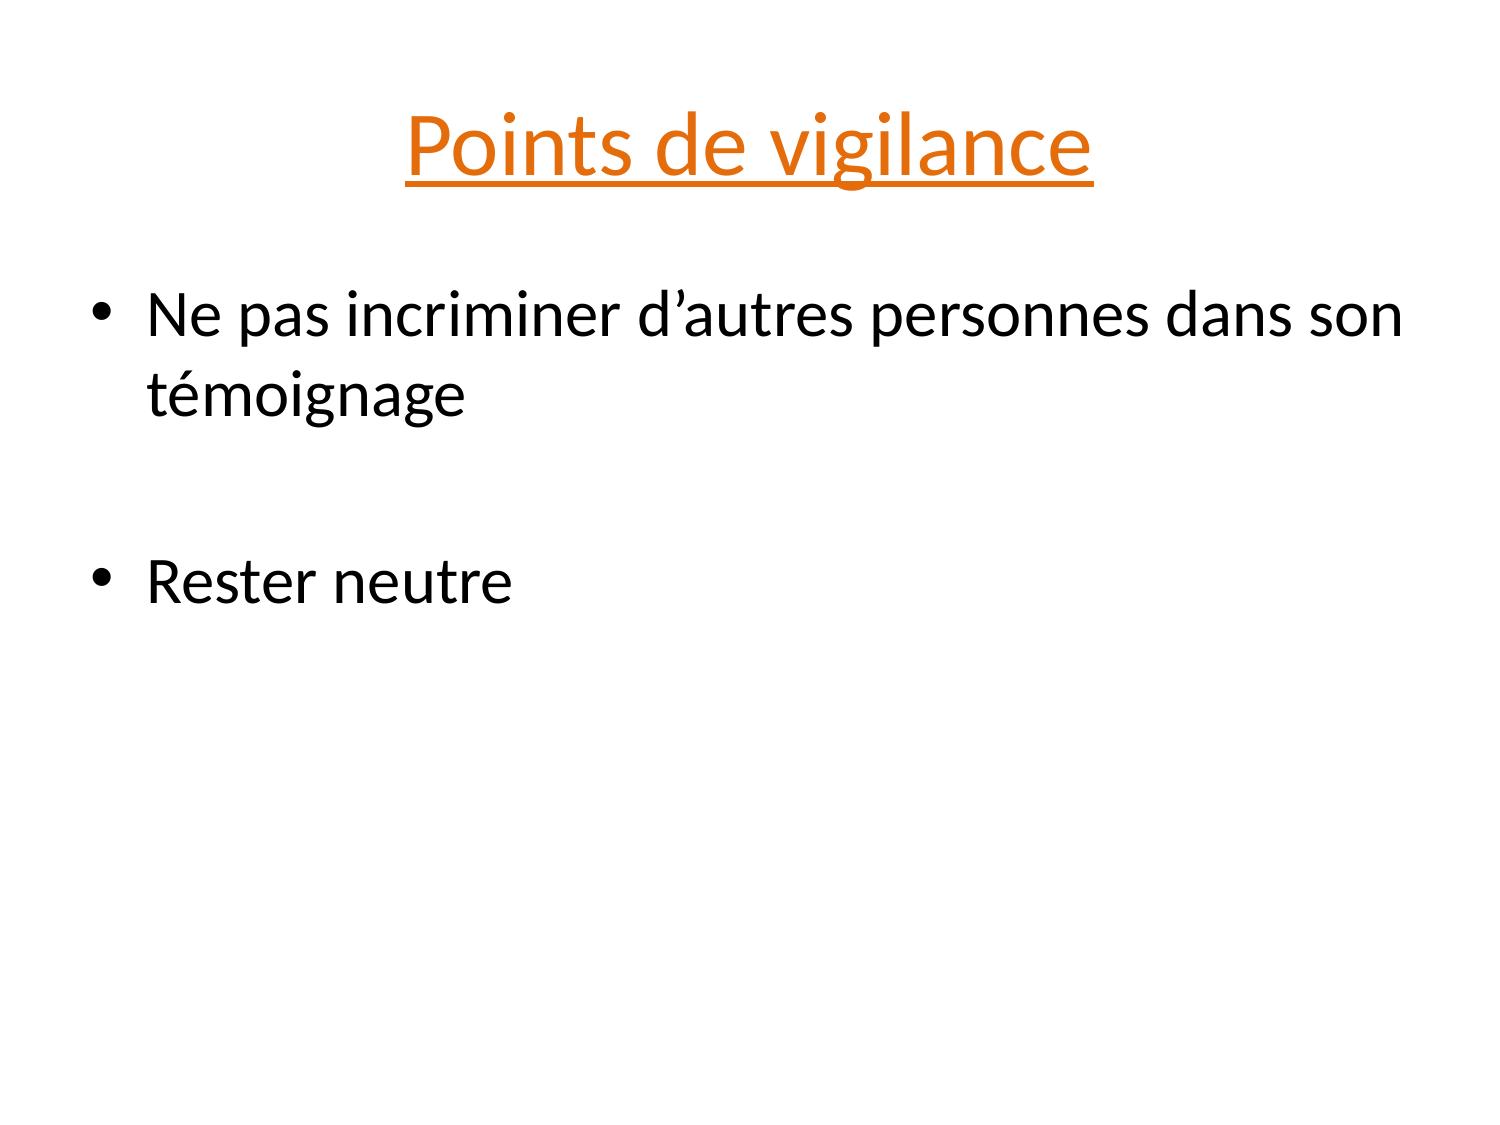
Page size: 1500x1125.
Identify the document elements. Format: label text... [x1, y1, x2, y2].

title Points de vigilance [75, 45, 1425, 233]
list Ne pas incriminer d’autres personnes dans son témoignage Rester neutre [75, 262, 1425, 1005]
